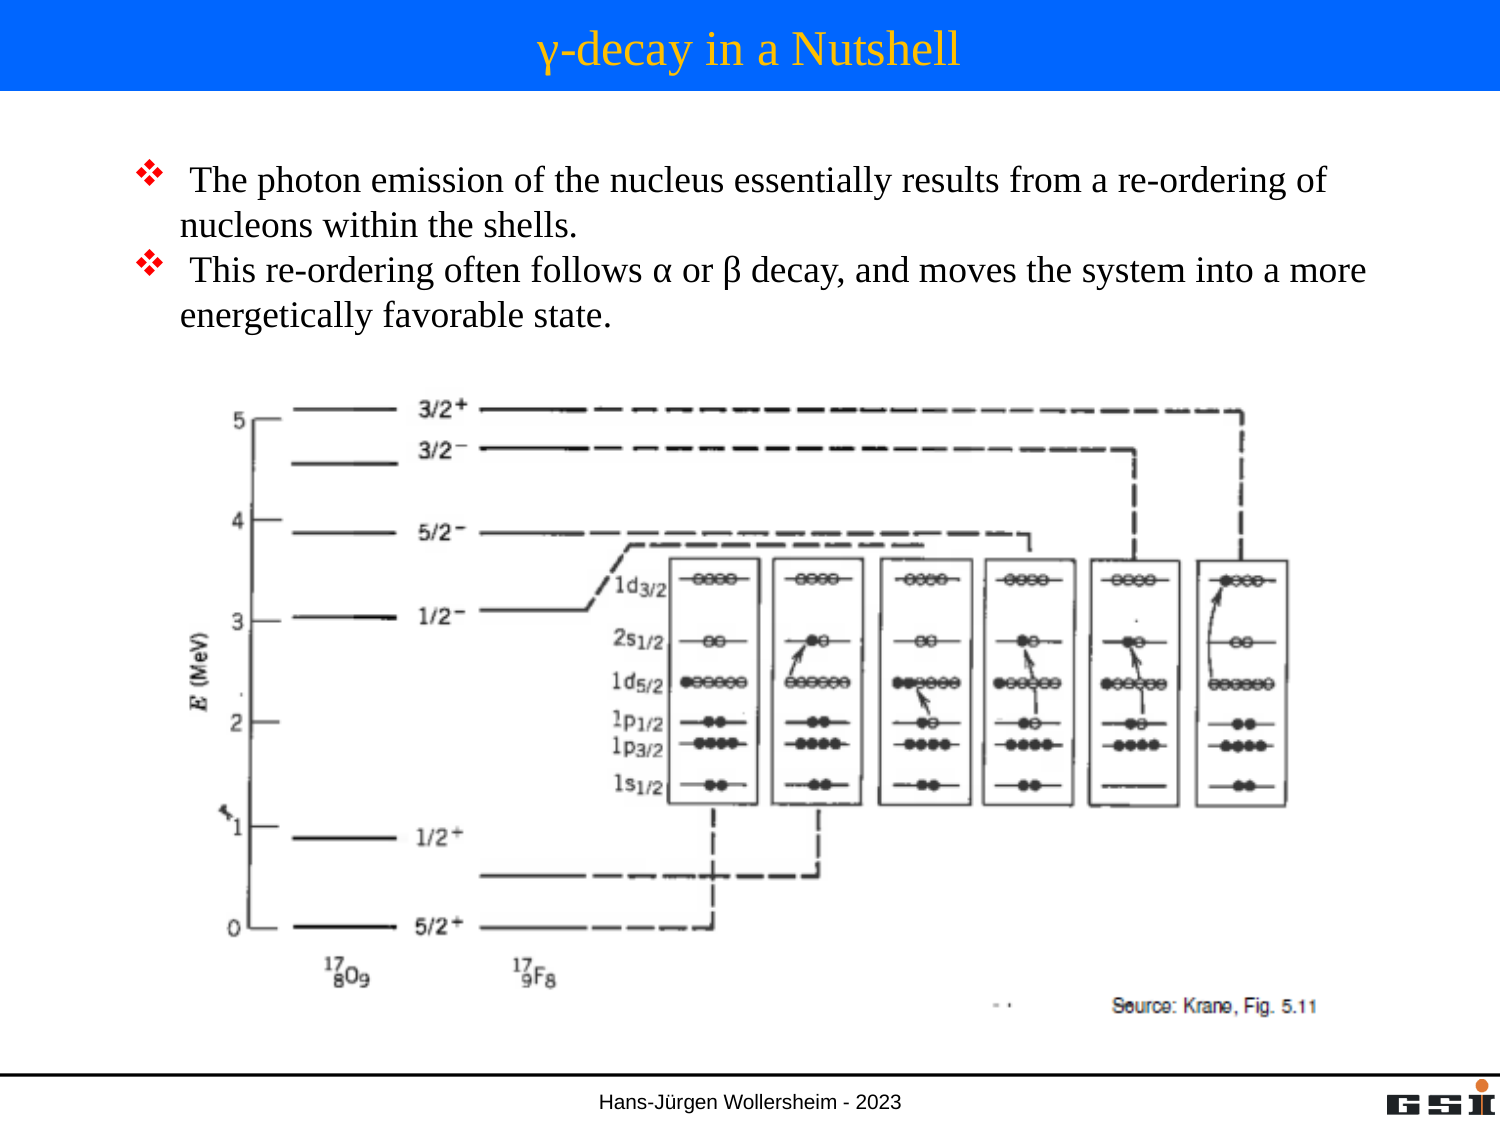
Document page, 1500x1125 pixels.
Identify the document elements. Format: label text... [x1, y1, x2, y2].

title γ-decay in a Nutshell [0, 0, 1500, 91]
picture [147, 364, 1353, 1036]
text_box The photon emission of the nucleus essentially results from a re-ordering of nucleons within the shells. This re-ordering often follows α or β decay, and moves the system into a more energetically favorable state. [118, 147, 1447, 343]
picture [1387, 1079, 1495, 1115]
